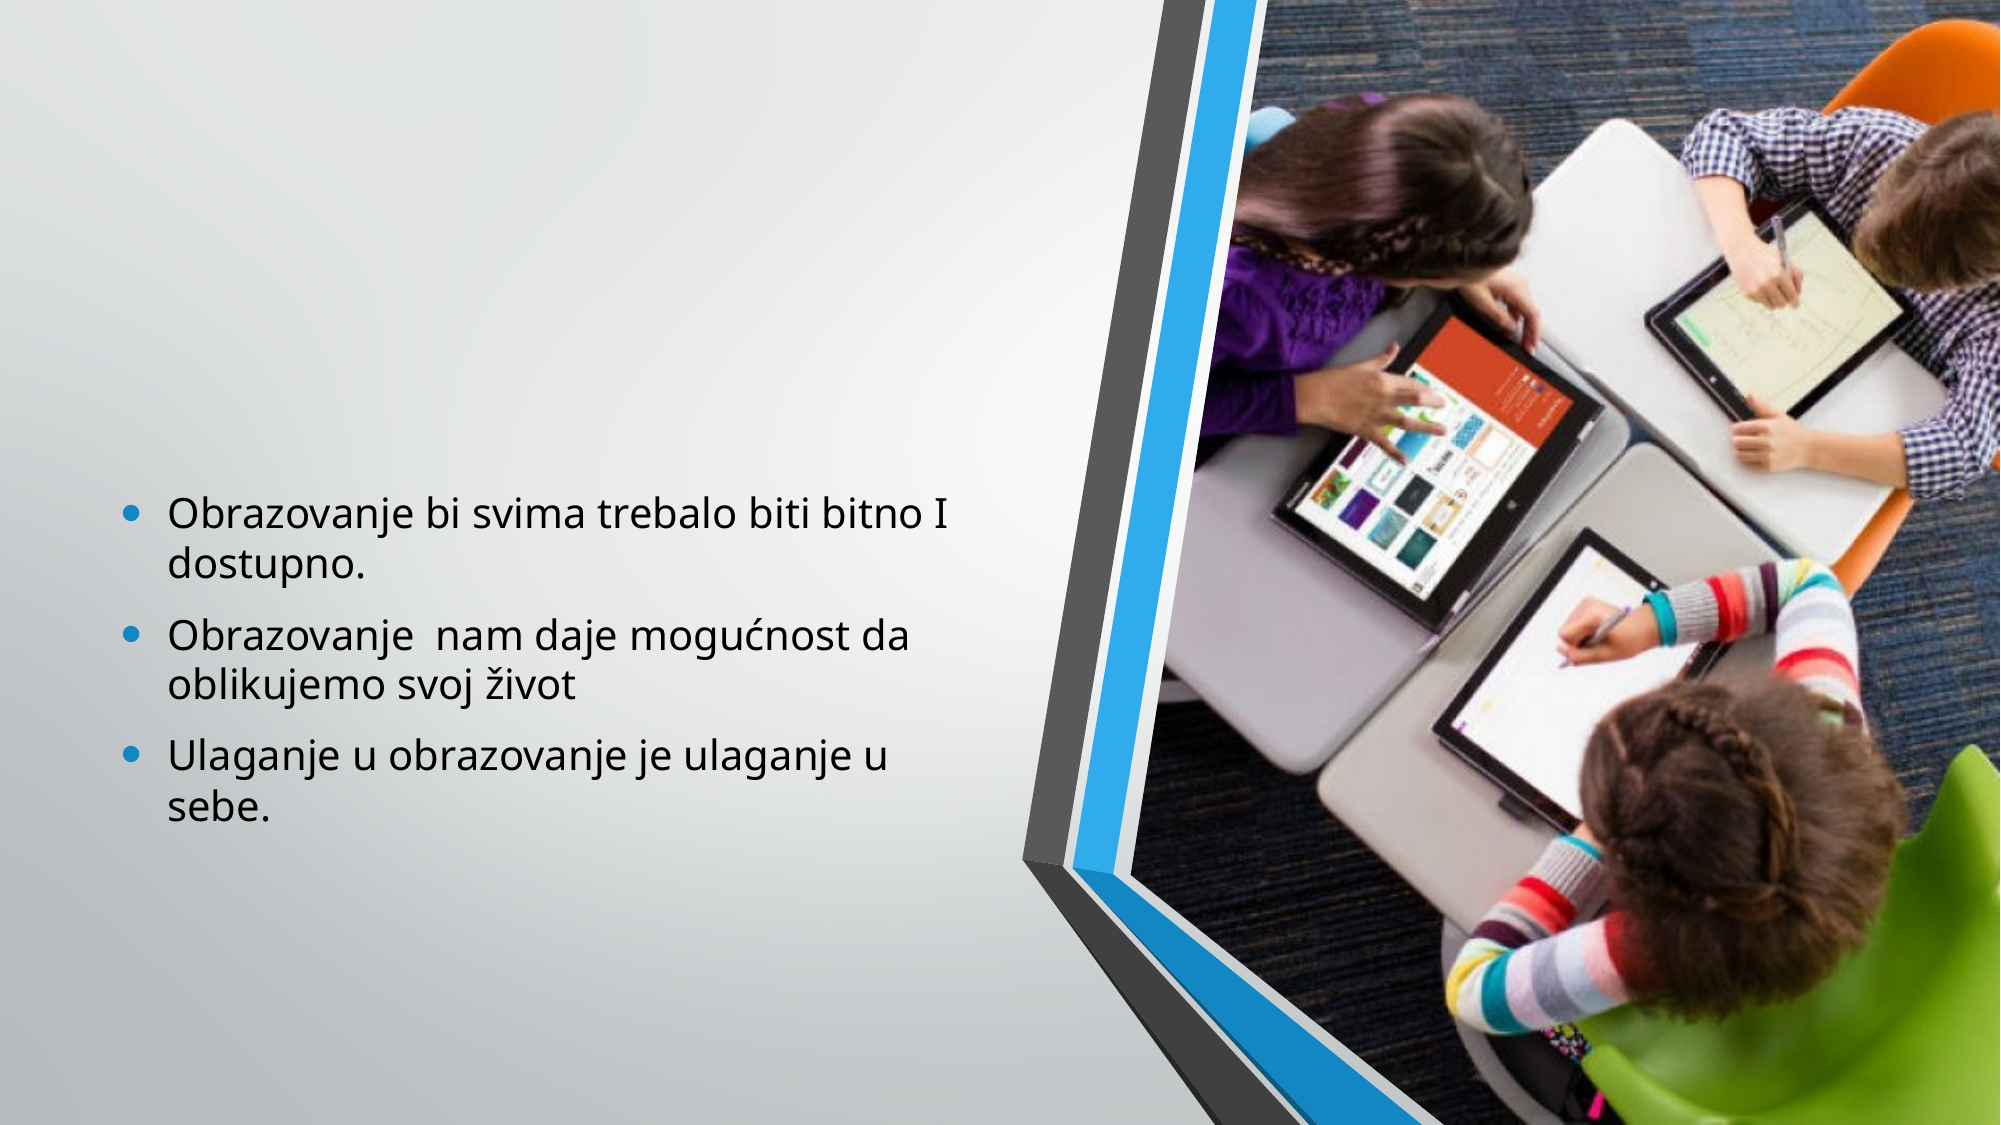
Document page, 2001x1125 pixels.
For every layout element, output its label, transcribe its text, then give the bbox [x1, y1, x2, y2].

text_box [0, 0, 1022, 1125]
list Obrazovanje bi svima trebalo biti bitno I dostupno. Obrazovanje nam daje mogućnost da oblikujemo svoj život Ulaganje u obrazovanje je ulaganje u sebe. [105, 437, 969, 950]
picture [1423, 0, 2000, 1125]
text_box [1022, 0, 1423, 1125]
